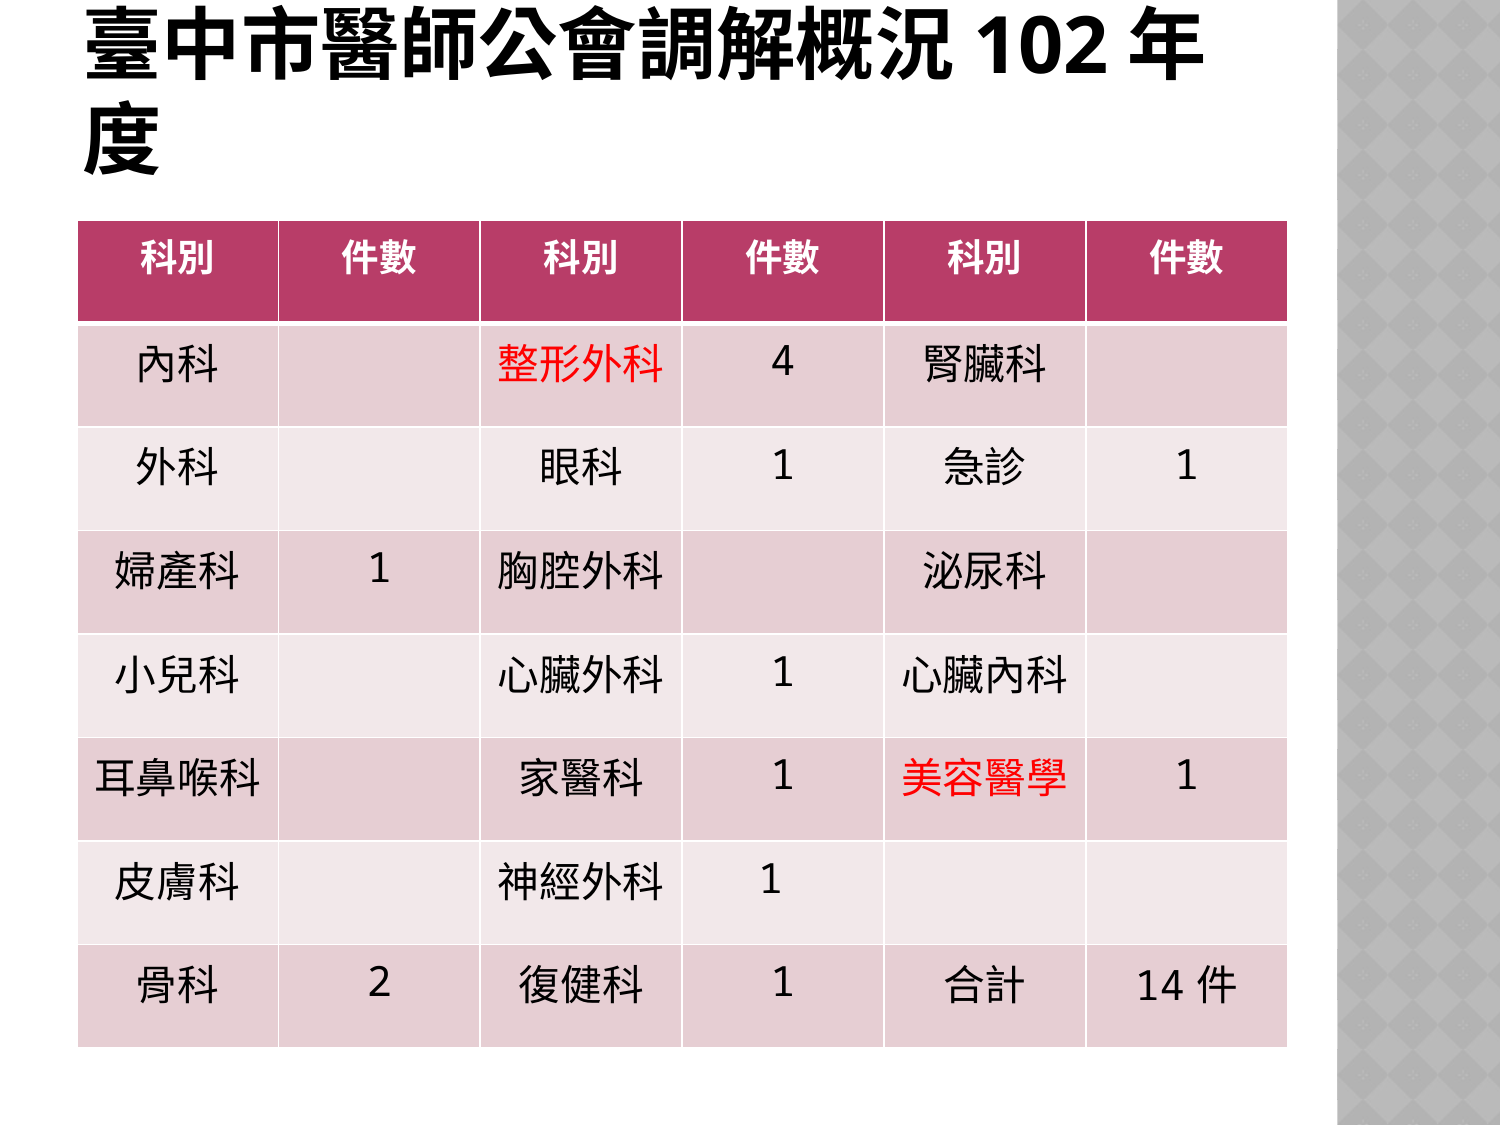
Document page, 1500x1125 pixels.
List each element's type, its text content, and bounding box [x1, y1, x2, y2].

table_cell 美容醫學 [885, 738, 1085, 840]
table_cell 腎臟科 [885, 326, 1085, 426]
table_cell 1 [683, 738, 883, 840]
table_cell 家醫科 [481, 738, 681, 840]
table_cell 耳鼻喉科 [78, 738, 278, 840]
table_cell [279, 738, 479, 840]
table_cell [279, 428, 479, 530]
table_cell 14件 [1087, 945, 1287, 1047]
table_cell 4 [683, 326, 883, 426]
table_header 科別 [78, 221, 278, 321]
table_cell [279, 842, 479, 944]
table_cell 復健科 [481, 945, 681, 1047]
table_cell 婦產科 [78, 531, 278, 633]
table_header 件數 [279, 221, 479, 321]
table_cell [1087, 326, 1287, 426]
table_header 科別 [481, 221, 681, 321]
table_cell 1 [1087, 738, 1287, 840]
table_cell 1 [683, 635, 883, 737]
table_cell 泌尿科 [885, 531, 1085, 633]
table_cell [683, 531, 883, 633]
table_cell 心臟外科 [481, 635, 681, 737]
table_cell [1087, 531, 1287, 633]
table_cell 神經外科 [481, 842, 681, 944]
table_cell 1 [279, 531, 479, 633]
table_cell 小兒科 [78, 635, 278, 737]
table_header 件數 [1087, 221, 1287, 321]
table_cell 1 [683, 428, 883, 530]
table_cell 急診 [885, 428, 1085, 530]
table_cell [279, 326, 479, 426]
table_cell 整形外科 [481, 326, 681, 426]
table_cell 皮膚科 [78, 842, 278, 944]
table_cell 胸腔外科 [481, 531, 681, 633]
table_cell 1 [683, 945, 883, 1047]
table_cell 1 [1087, 428, 1287, 530]
table_cell [279, 635, 479, 737]
table_cell [1087, 842, 1287, 944]
table_cell [1087, 635, 1287, 737]
table_cell 外科 [78, 428, 278, 530]
text_box [1337, 0, 1500, 1125]
table_cell 心臟內科 [885, 635, 1085, 737]
table_cell 1 [683, 842, 883, 944]
table_header 科別 [885, 221, 1085, 321]
table_cell 合計 [885, 945, 1085, 1047]
table_cell 骨科 [78, 945, 278, 1047]
title 臺中市醫師公會調解概況102年度 [75, 52, 1263, 185]
table_cell 眼科 [481, 428, 681, 530]
table_cell [885, 842, 1085, 944]
table_cell 內科 [78, 326, 278, 426]
table_cell 2 [279, 945, 479, 1047]
table_header 件數 [683, 221, 883, 321]
